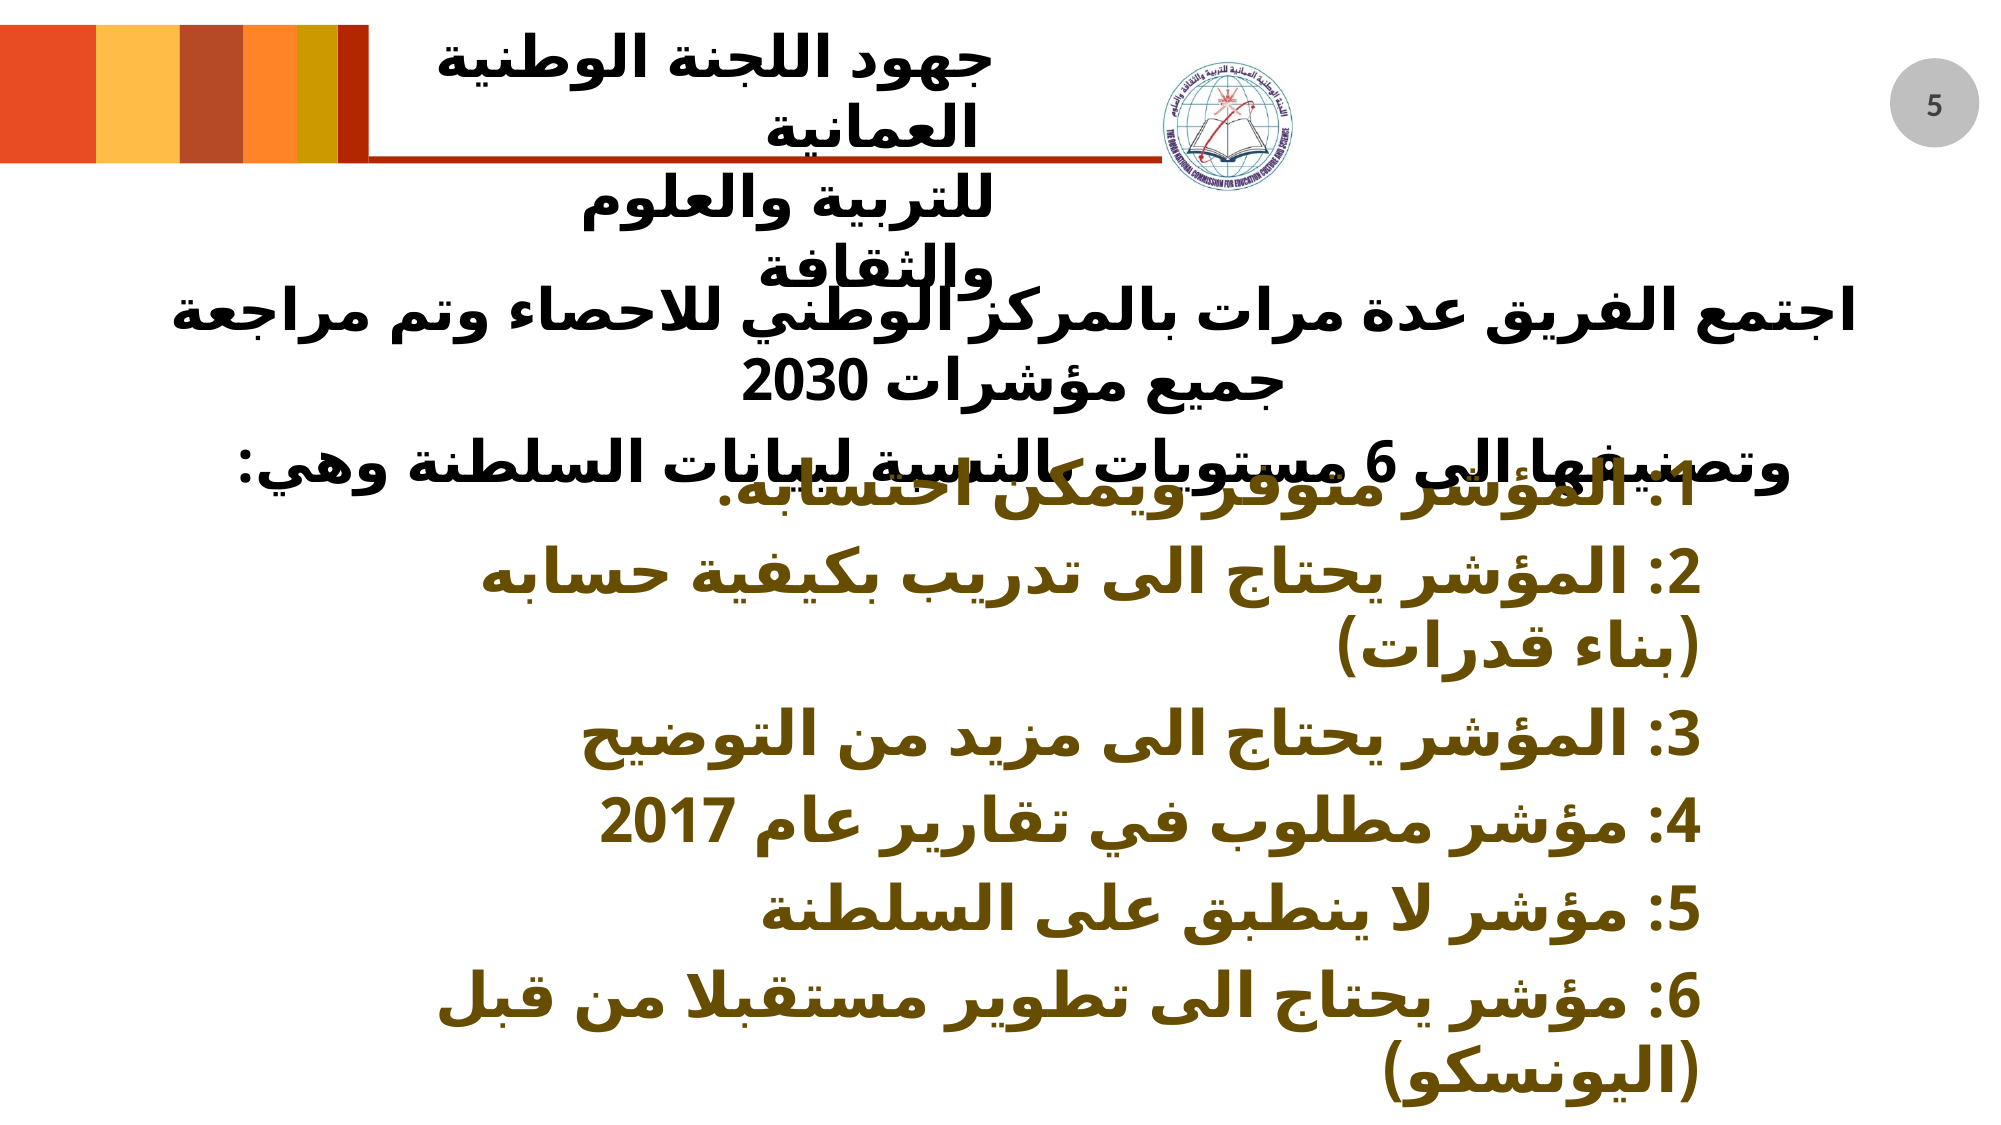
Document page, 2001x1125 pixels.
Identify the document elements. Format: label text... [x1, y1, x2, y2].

text_box 1: المؤشر متوفر ويمكن احتسابه. 2: المؤشر يحتاج الى تدريب بكيفية حسابه (بناء قدرات) 3: المؤشر يحتاج الى مزيد من التوضيح 4: مؤشر مطلوب في تقارير عام 2017 5: مؤشر لا ينطبق على السلطنة 6: مؤشر يحتاج الى تطوير مستقبلا من قبل (اليونسكو) [364, 435, 1717, 1125]
text_box جهود اللجنة الوطنية العمانية للتربية والعلوم والثقافة [406, 11, 1012, 307]
picture [1162, 61, 1293, 191]
text_box اجتمع الفريق عدة مرات بالمركز الوطني للاحصاء وتم مراجعة جميع مؤشرات 2030 وتصنيفها الى 6 مستويات بالنسبة لبيانات السلطنة وهي: [146, 265, 1884, 502]
